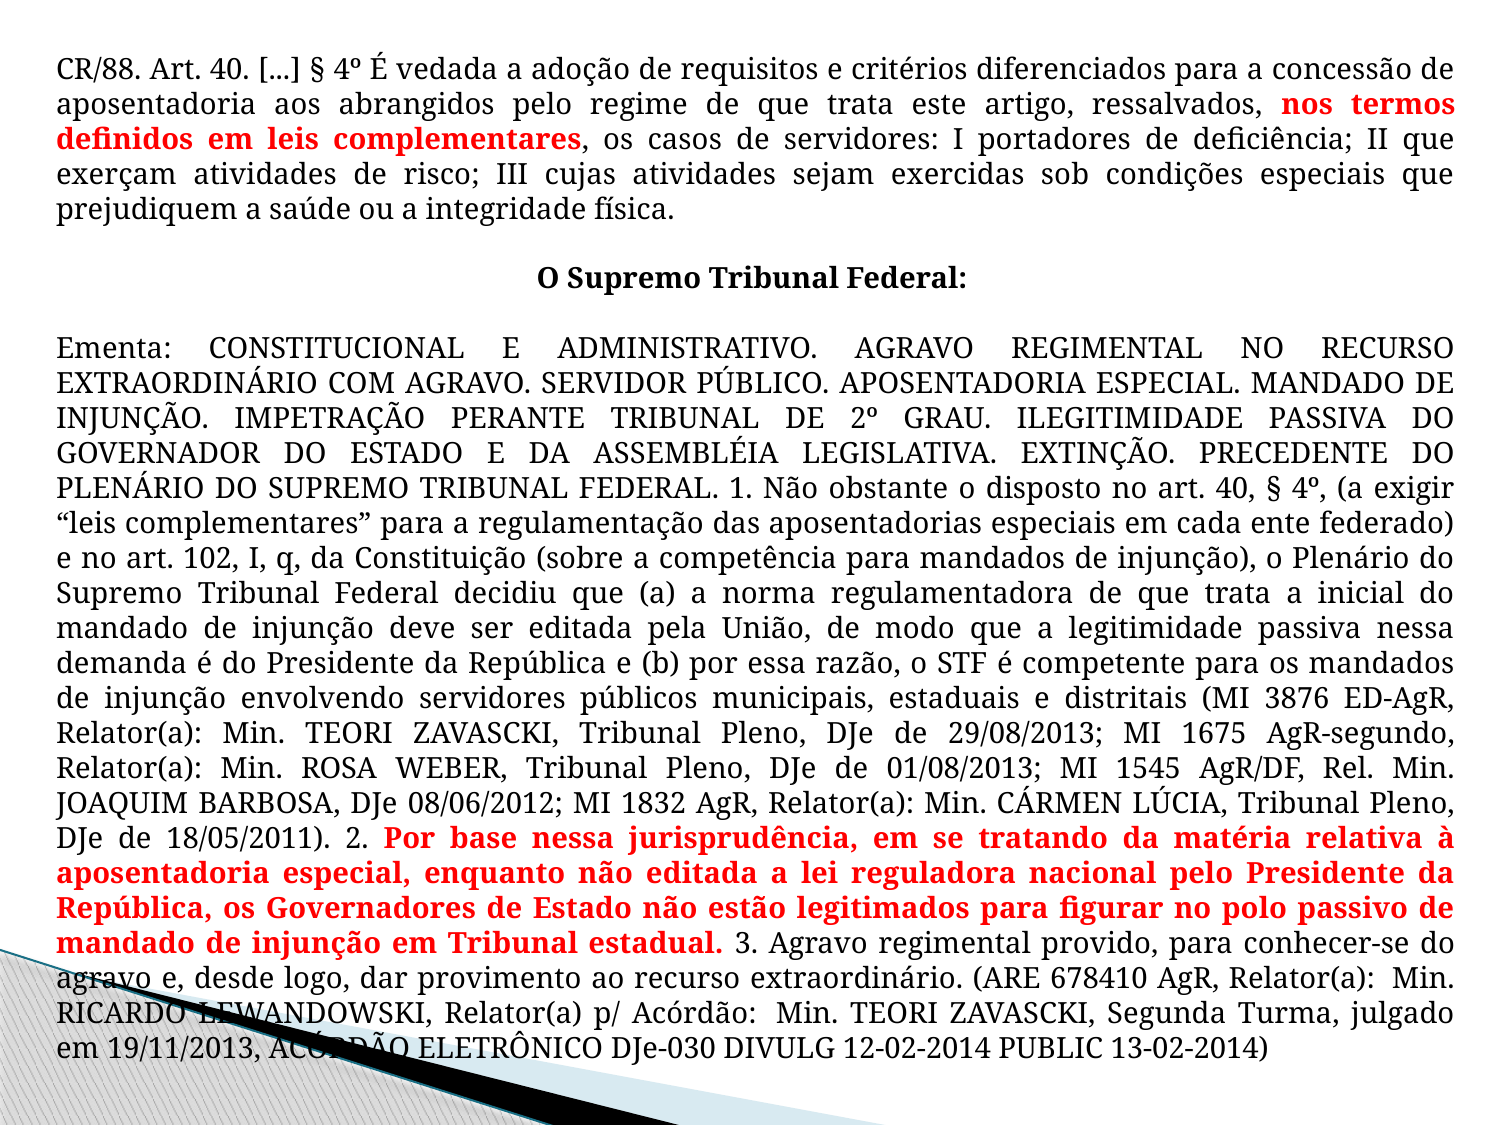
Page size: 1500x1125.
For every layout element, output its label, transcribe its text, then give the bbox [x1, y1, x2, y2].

text_box CR/88. Art. 40. [...] § 4º É vedada a adoção de requisitos e critérios diferenciados para a concessão de aposentadoria aos abrangidos pelo regime de que trata este artigo, ressalvados, nos termos definidos em leis complementares, os casos de servidores: I portadores de deficiência; II que exerçam atividades de risco; III cujas atividades sejam exercidas sob condições especiais que prejudiquem a saúde ou a integridade física. O Supremo Tribunal Federal: Ementa: CONSTITUCIONAL E ADMINISTRATIVO. AGRAVO REGIMENTAL NO RECURSO EXTRAORDINÁRIO COM AGRAVO. SERVIDOR PÚBLICO. APOSENTADORIA ESPECIAL. MANDADO DE INJUNÇÃO. IMPETRAÇÃO PERANTE TRIBUNAL DE 2º GRAU. ILEGITIMIDADE PASSIVA DO GOVERNADOR DO ESTADO E DA ASSEMBLÉIA LEGISLATIVA. EXTINÇÃO. PRECEDENTE DO PLENÁRIO DO SUPREMO TRIBUNAL FEDERAL. 1. Não obstante o disposto no art. 40, § 4º, (a exigir “leis complementares” para a regulamentação das aposentadorias especiais em cada ente federado) e no art. 102, I, q, da Constituição (sobre a competência para mandados de injunção), o Plenário do Supremo Tribunal Federal decidiu que (a) a norma regulamentadora de que trata a inicial do mandado de injunção deve ser editada pela União, de modo que a legitimidade passiva nessa demanda é do Presidente da República e (b) por essa razão, o STF é competente para os mandados de injunção envolvendo servidores públicos municipais, estaduais e distritais (MI 3876 ED-AgR, Relator(a): Min. TEORI ZAVASCKI, Tribunal Pleno, DJe de 29/08/2013; MI 1675 AgR-segundo, Relator(a): Min. ROSA WEBER, Tribunal Pleno, DJe de 01/08/2013; MI 1545 AgR/DF, Rel. Min. JOAQUIM BARBOSA, DJe 08/06/2012; MI 1832 AgR, Relator(a): Min. CÁRMEN LÚCIA, Tribunal Pleno, DJe de 18/05/2011). 2. Por base nessa jurisprudência, em se tratando da matéria relativa à aposentadoria especial, enquanto não editada a lei reguladora nacional pelo Presidente da República, os Governadores de Estado não estão legitimados para figurar no polo passivo de mandado de injunção em Tribunal estadual. 3. Agravo regimental provido, para conhecer-se do agravo e, desde logo, dar provimento ao recurso extraordinário. (ARE 678410 AgR, Relator(a): Min. RICARDO LEWANDOWSKI, Relator(a) p/ Acórdão: Min. TEORI ZAVASCKI, Segunda Turma, julgado em 19/11/2013, ACÓRDÃO ELETRÔNICO DJe-030 DIVULG 12-02-2014 PUBLIC 13-02-2014) [41, 42, 1471, 1072]
